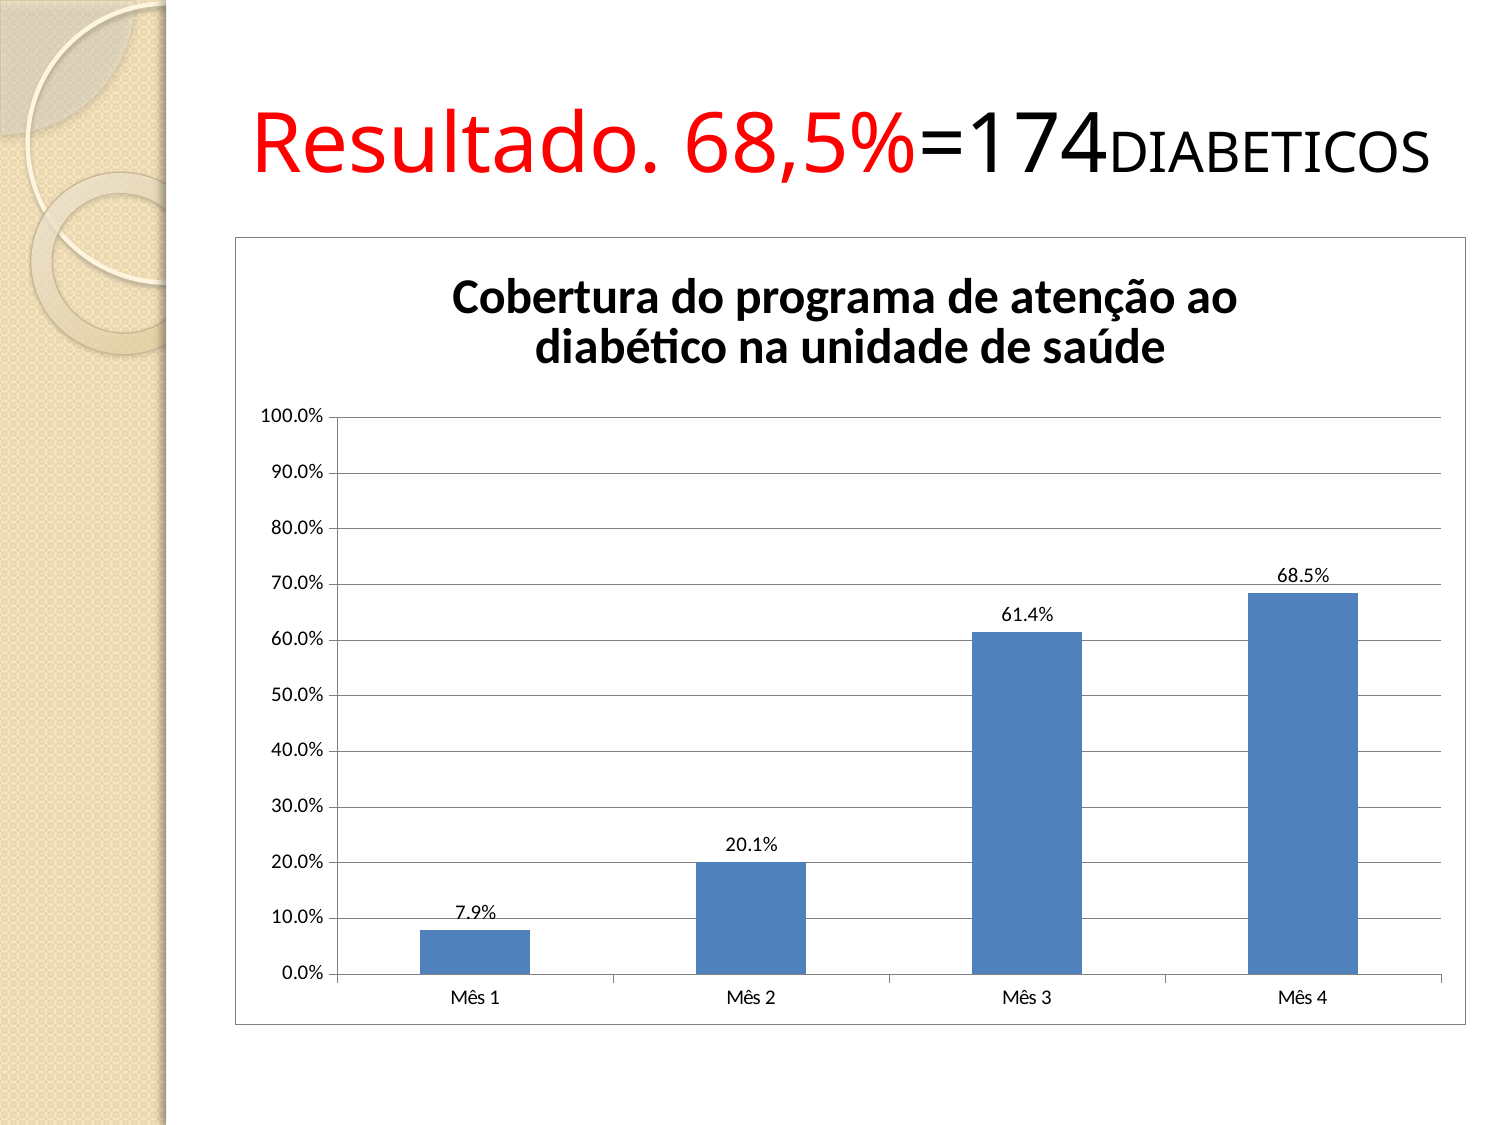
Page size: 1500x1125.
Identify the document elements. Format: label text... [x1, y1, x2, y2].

chart [235, 237, 1466, 1026]
title Resultado. 68,5%=174DIABETICOS [235, 45, 1466, 233]
